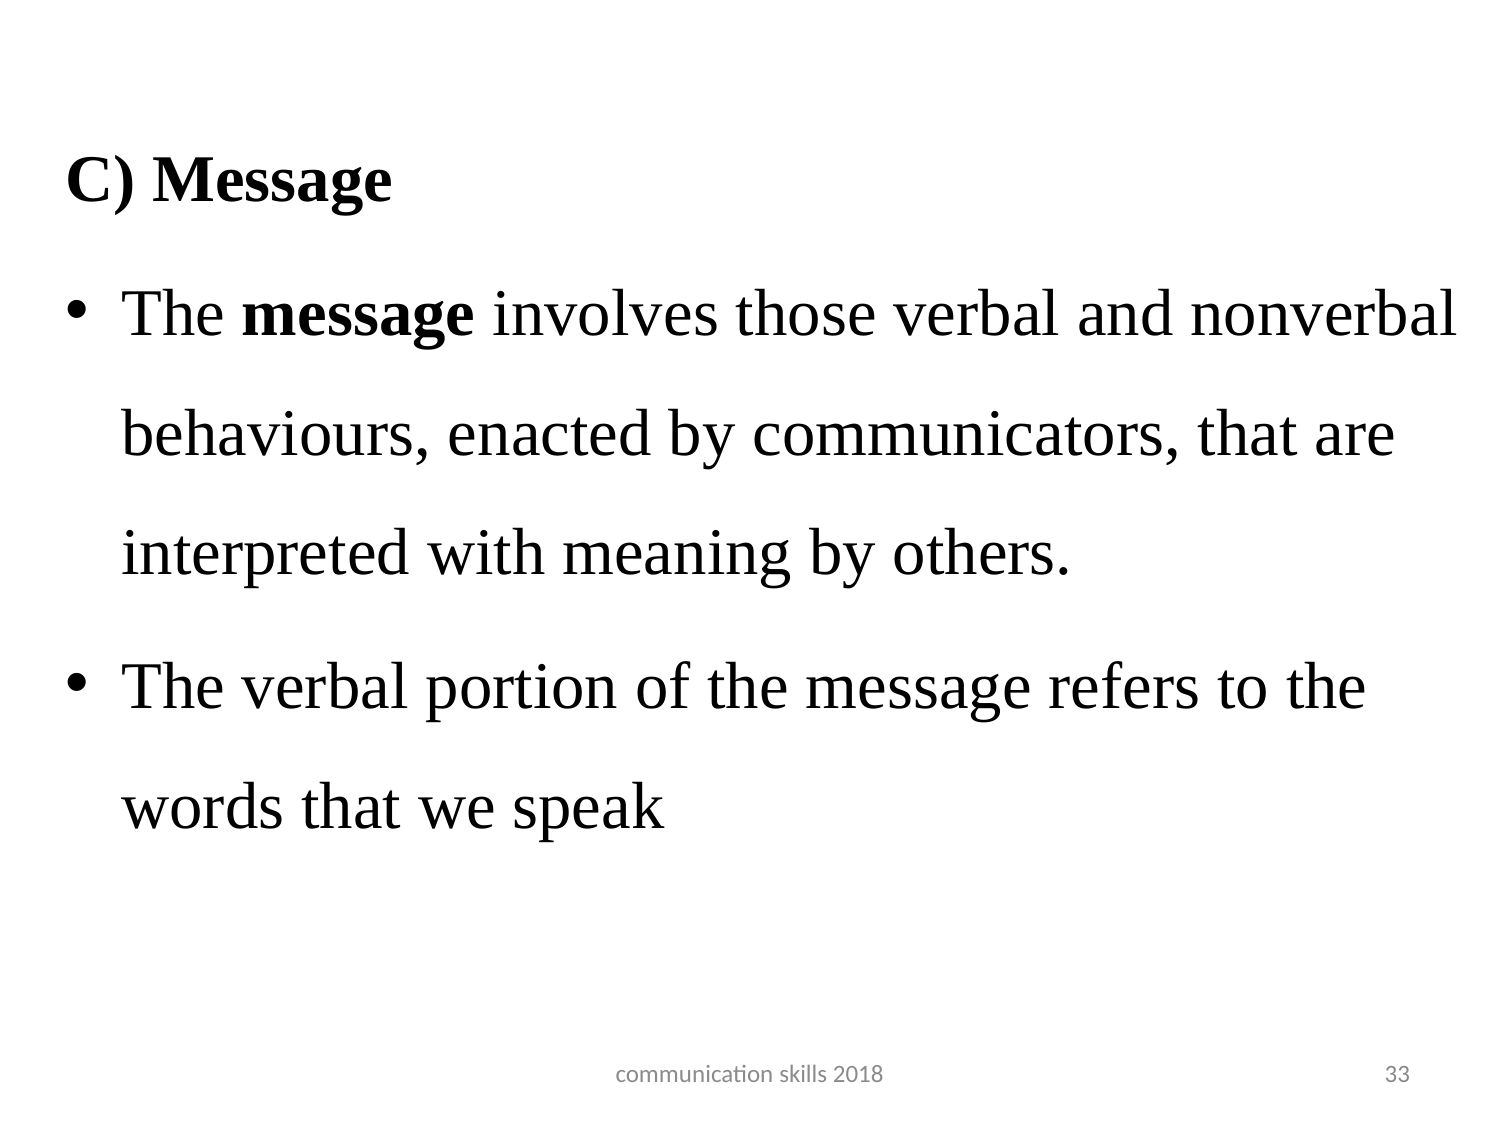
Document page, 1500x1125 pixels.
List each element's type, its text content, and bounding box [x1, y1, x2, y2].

footer communication skills 2018 [512, 1042, 988, 1103]
slide_number 33 [1074, 1042, 1425, 1103]
list C) Message The message involves those verbal and nonverbal behaviours, enacted by communicators, that are interpreted with meaning by others. The verbal portion of the message refers to the words that we speak [50, 87, 1475, 1005]
